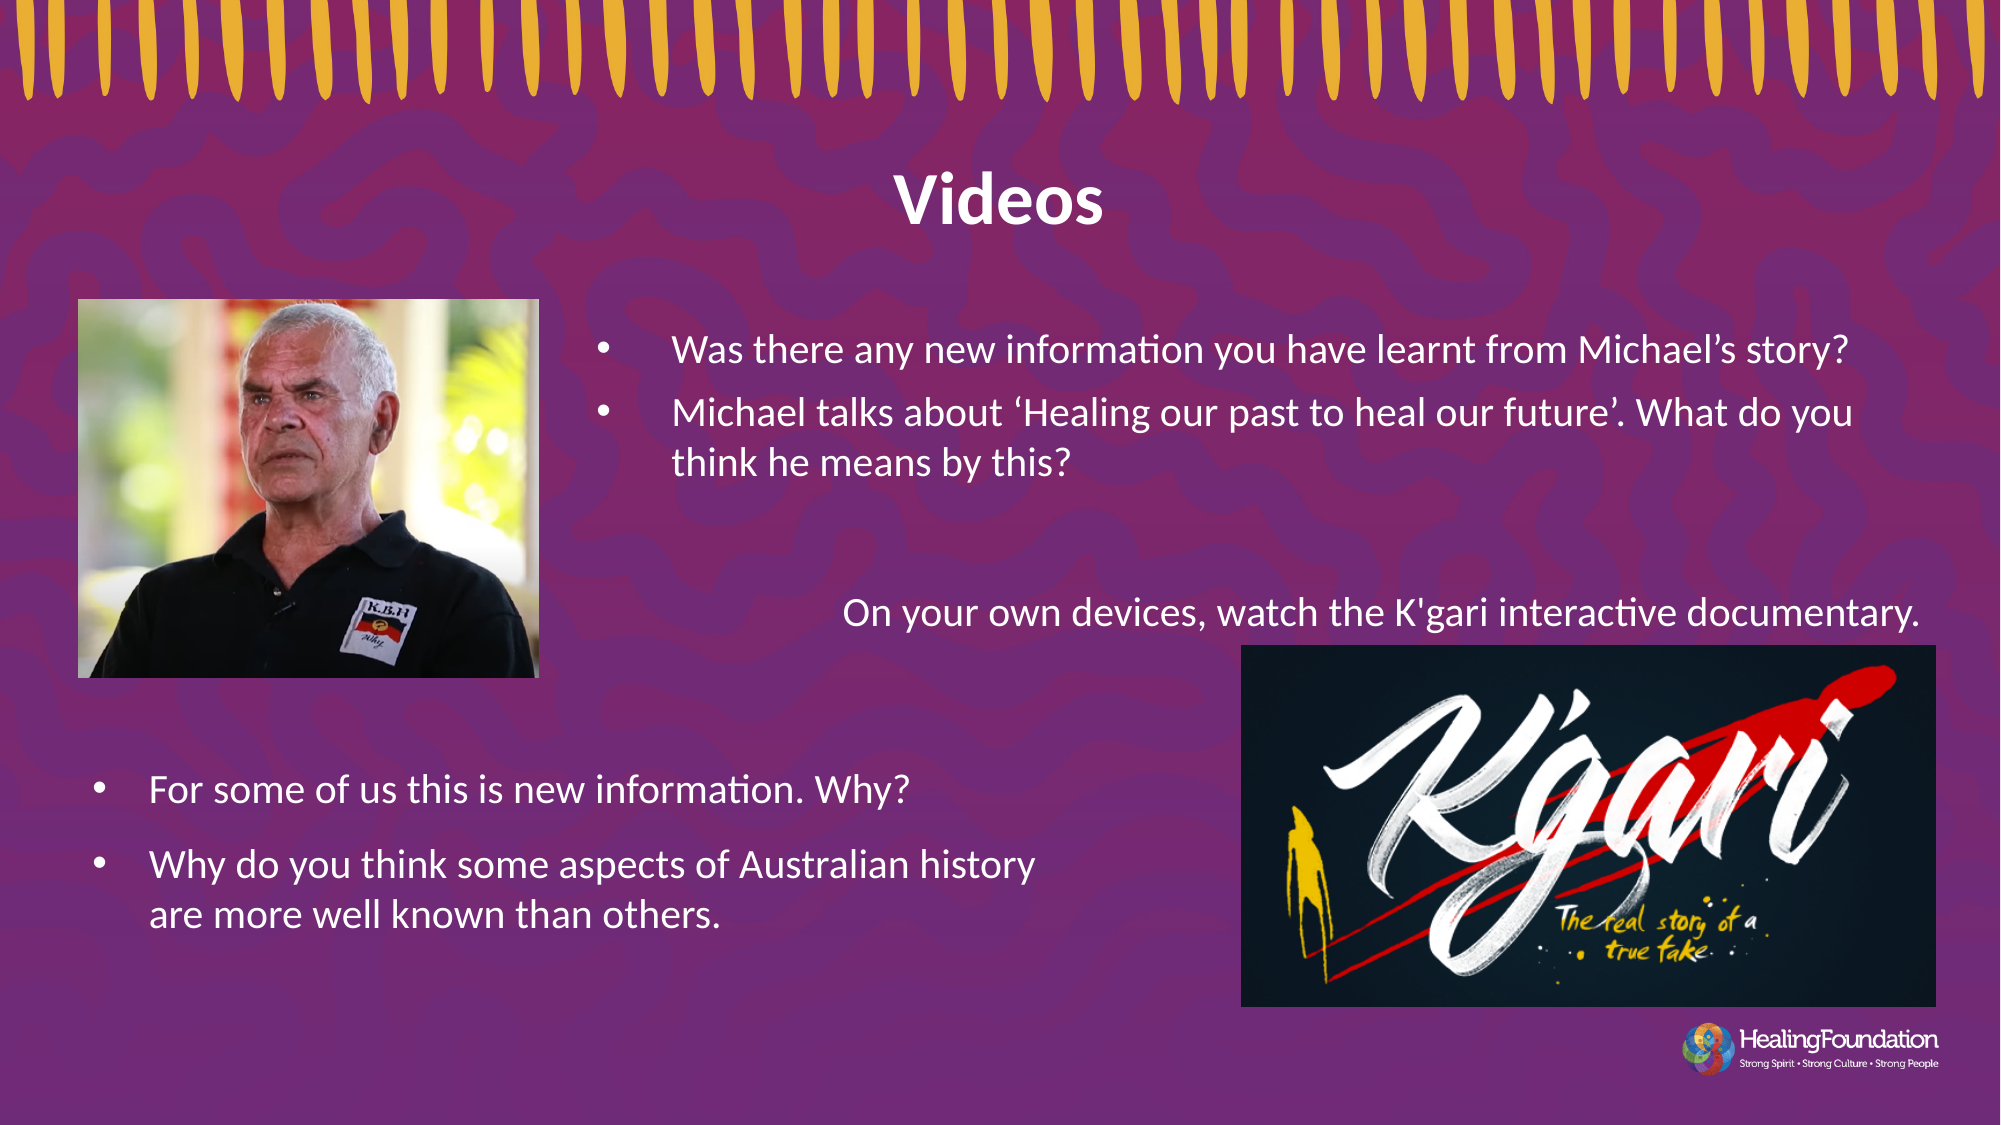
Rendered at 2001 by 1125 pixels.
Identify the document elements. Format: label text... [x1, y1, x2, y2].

picture [0, 0, 2001, 1125]
text_box Videos [0, 120, 2000, 270]
text_box Was there any new information you have learnt from Michael’s story? Michael talks about ‘Healing our past to heal our future’. What do you think he means by this? On your own devices, watch the K'gari interactive documentary. [581, 314, 1937, 638]
text_box For some of us this is new information. Why? Why do you think some aspects of Australian history are more well known than others. [77, 754, 1214, 982]
